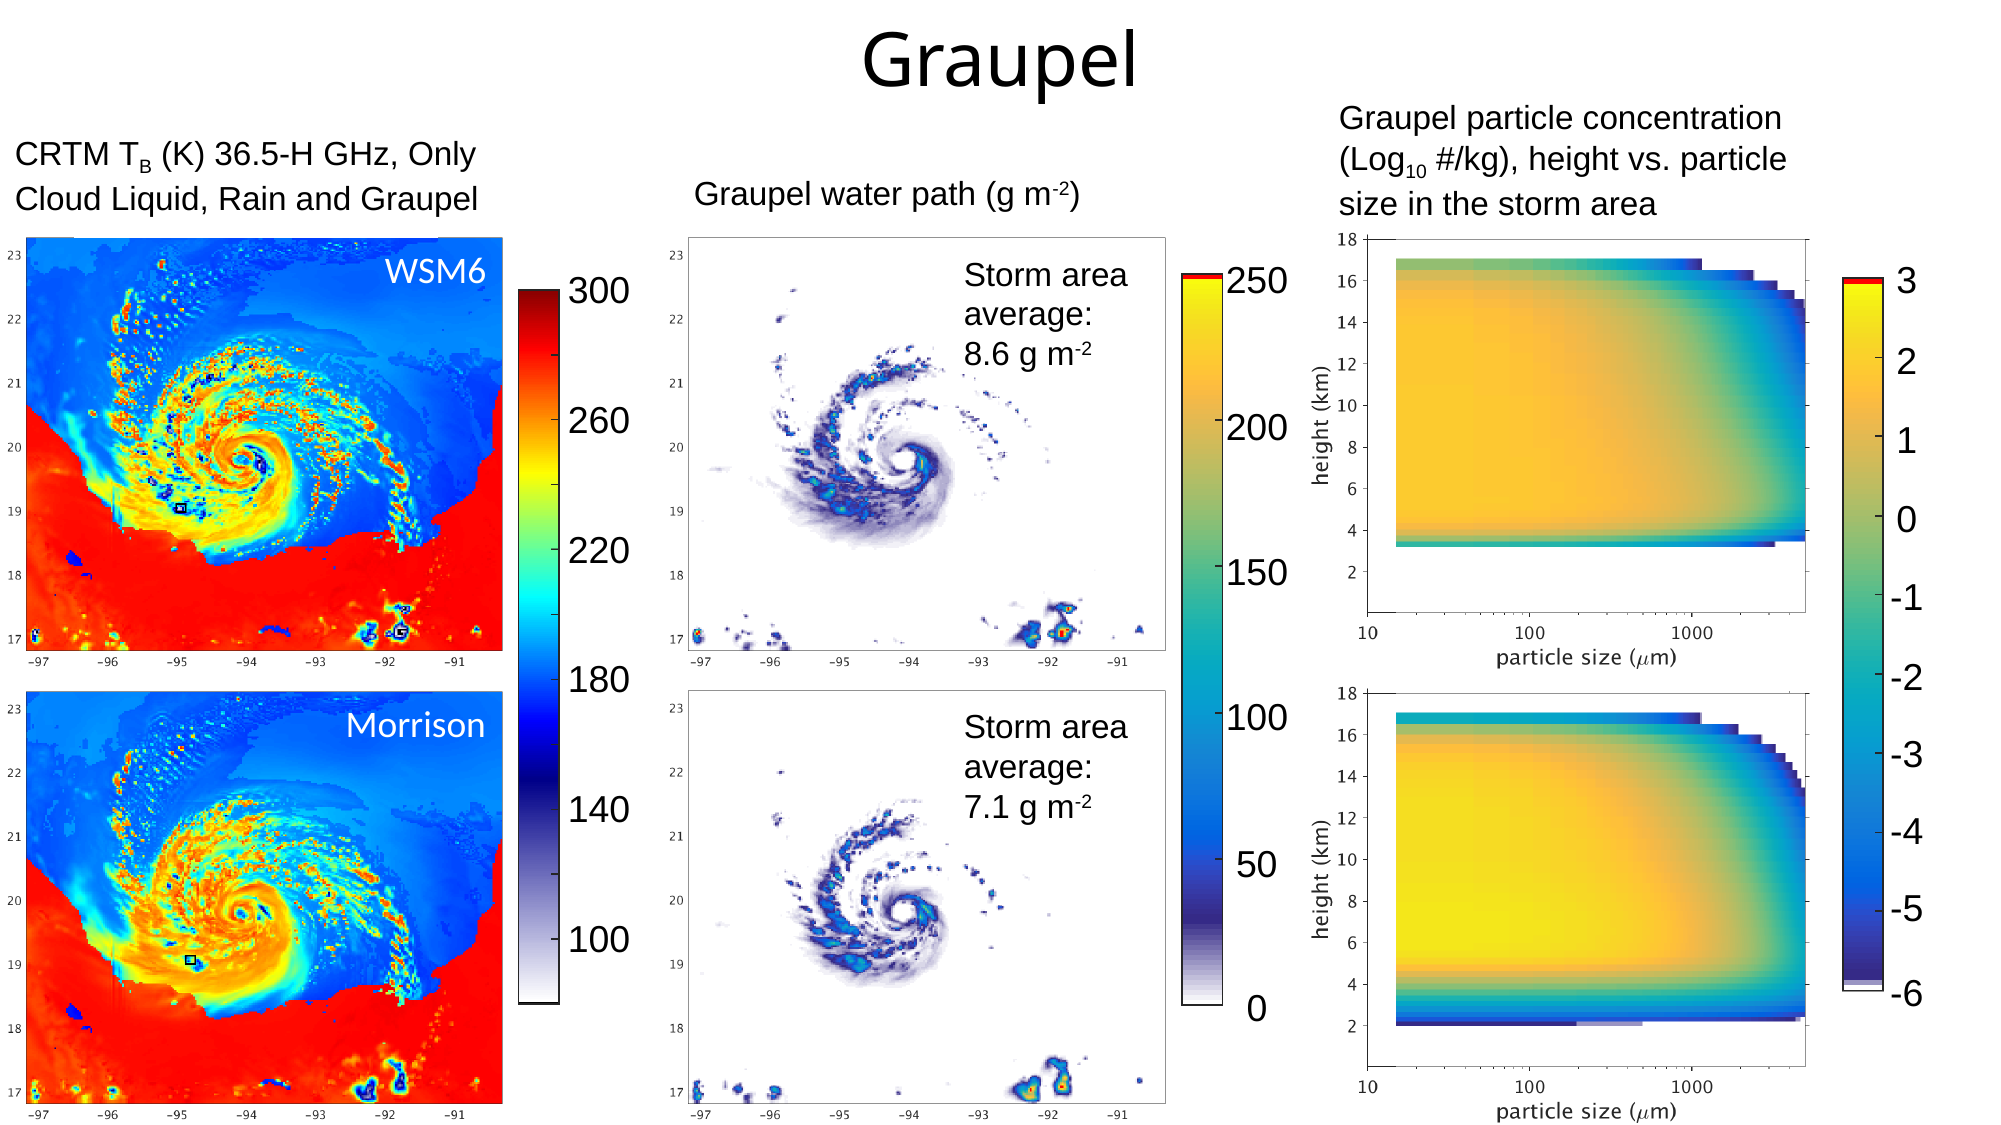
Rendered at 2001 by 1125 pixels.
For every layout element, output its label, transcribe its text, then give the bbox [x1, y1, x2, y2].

text_box Graupel water path (g m-2) [679, 164, 1206, 220]
picture [1837, 270, 1889, 1001]
text_box -3 [1889, 722, 1939, 783]
text_box Graupel [1, 0, 1998, 113]
picture [1307, 220, 1814, 669]
text_box -4 [1889, 799, 1939, 860]
text_box 0 [1889, 487, 1932, 548]
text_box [1176, 248, 1304, 1037]
text_box CRTM TB (K) 36.5-H GHz, Only Cloud Liquid, Rain and Graupel [0, 124, 526, 225]
text_box -1 [1889, 565, 1939, 626]
picture [0, 217, 509, 1125]
text_box Graupel particle concentration (Log10 #/kg), height vs. particle size in the storm area [1324, 89, 1851, 230]
picture [662, 217, 1172, 1125]
text_box 3 [1881, 249, 1932, 309]
text_box -6 [1875, 961, 1939, 1022]
picture [1307, 674, 1814, 1123]
text_box 2 [1889, 329, 1932, 390]
text_box 1 [1889, 408, 1932, 469]
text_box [511, 254, 646, 1040]
text_box -5 [1889, 876, 1939, 937]
text_box -2 [1889, 645, 1939, 705]
